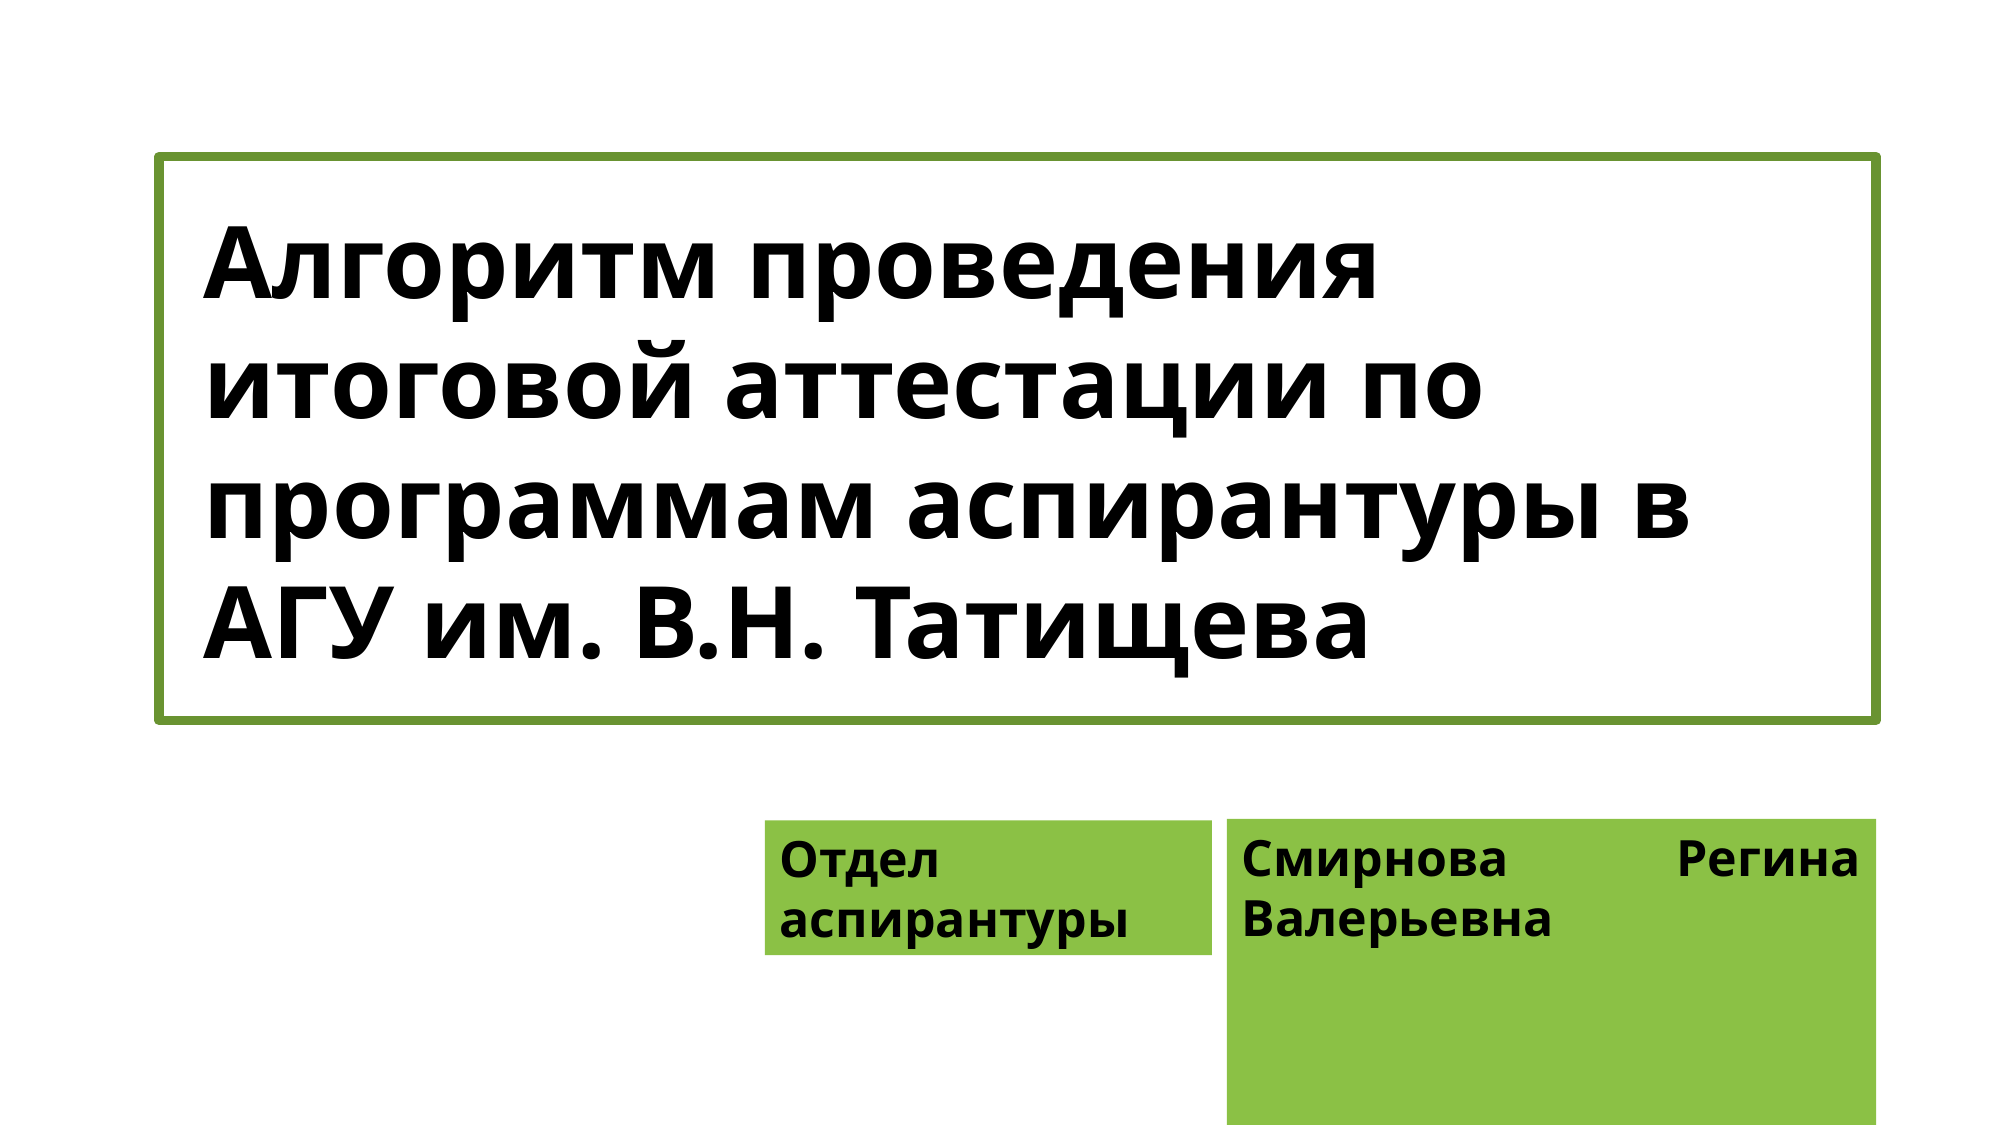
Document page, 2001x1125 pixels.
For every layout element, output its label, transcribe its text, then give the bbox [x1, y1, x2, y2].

text_box Отдел аспирантуры [764, 820, 1212, 956]
subtitle Смирнова Регина Валерьевна [1226, 818, 1877, 1125]
title Алгоритм проведения итоговой аттестации по программам аспирантуры в АГУ им. В.Н. Татищева [158, 156, 1877, 721]
